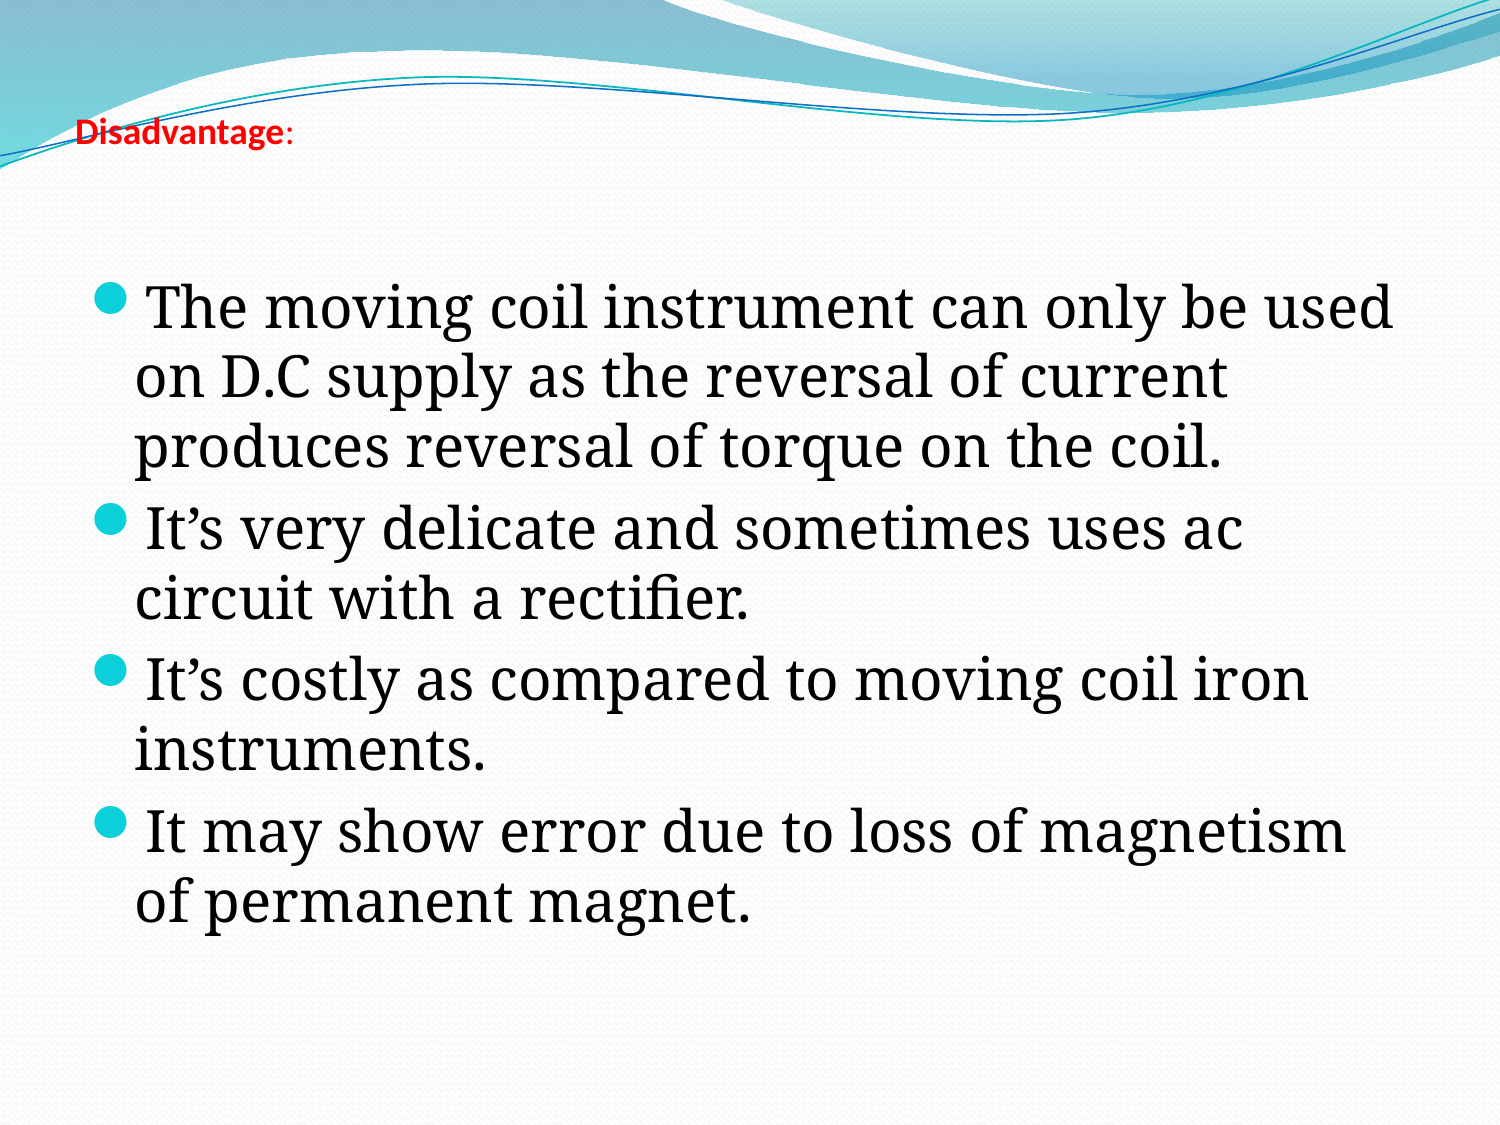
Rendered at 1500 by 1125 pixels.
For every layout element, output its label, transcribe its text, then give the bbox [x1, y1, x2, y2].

title Disadvantage: [75, 99, 1425, 225]
list The moving coil instrument can only be used on D.C supply as the reversal of current produces reversal of torque on the coil. It’s very delicate and sometimes uses ac circuit with a rectifier. It’s costly as compared to moving coil iron instruments. It may show error due to loss of magnetism of permanent magnet. [75, 262, 1425, 1075]
